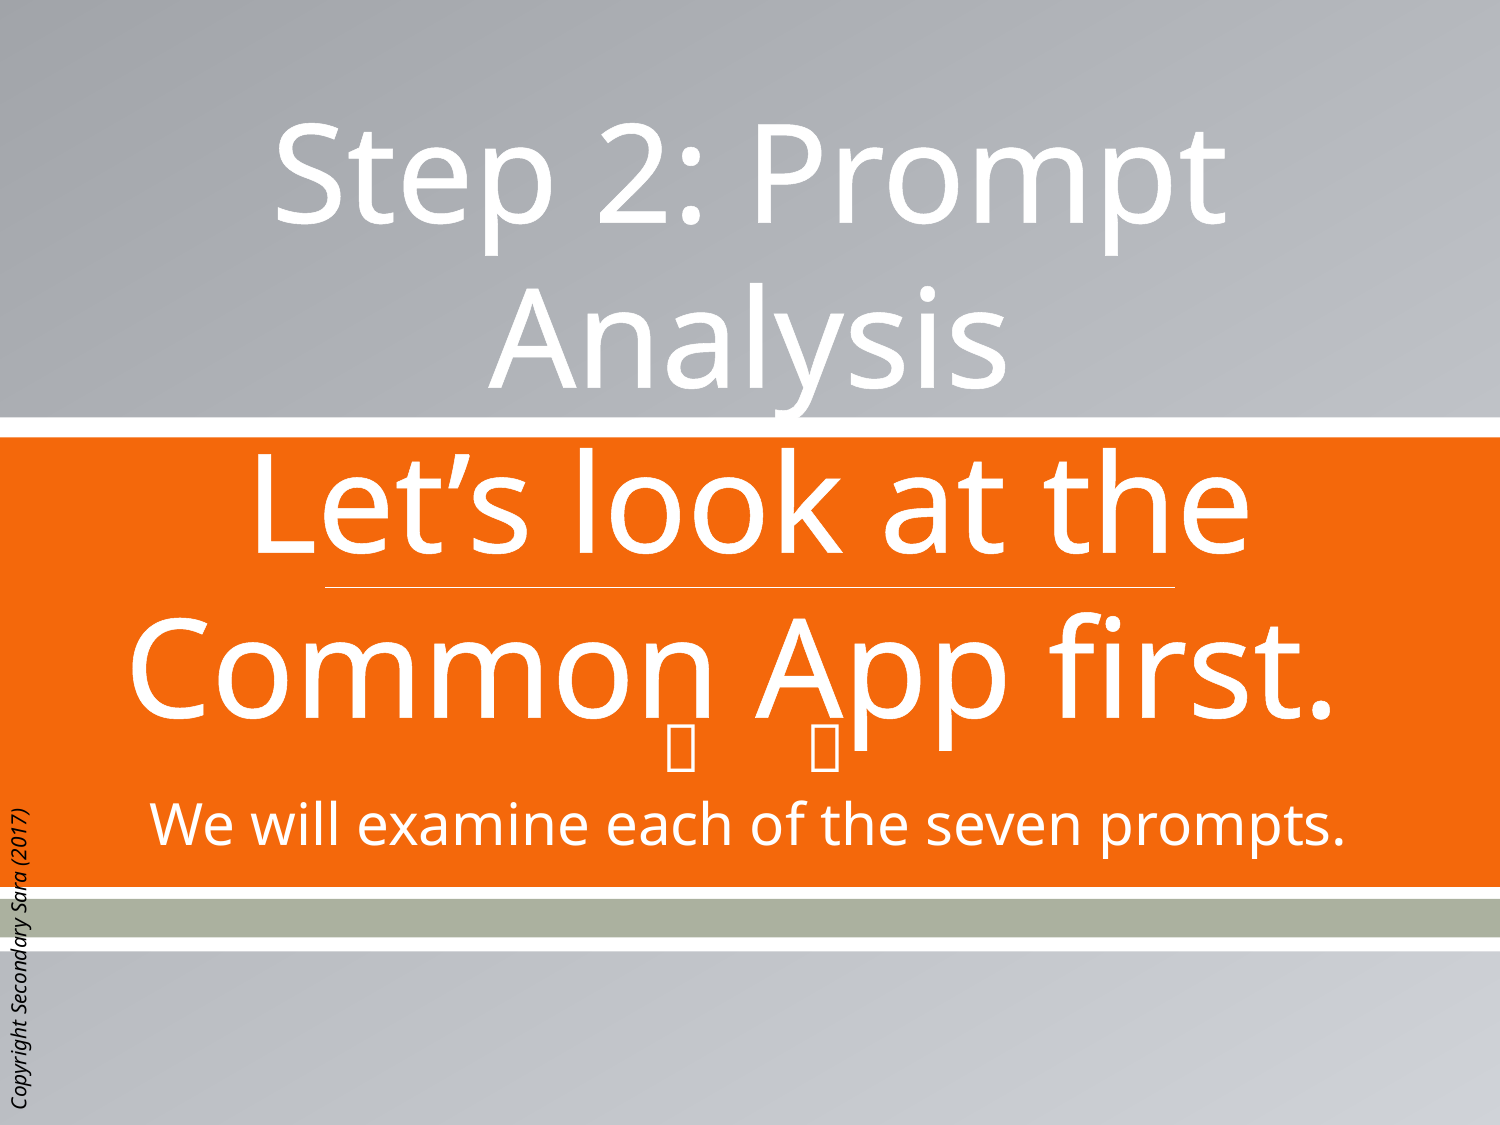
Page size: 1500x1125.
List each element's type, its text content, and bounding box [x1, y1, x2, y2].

title Step 2: Prompt Analysis Let’s look at the Common App first. [37, 512, 1463, 753]
text_box Copyright Secondary Sara (2017) [0, 687, 38, 1125]
list We will examine each of the seven prompts. [99, 774, 1413, 865]
